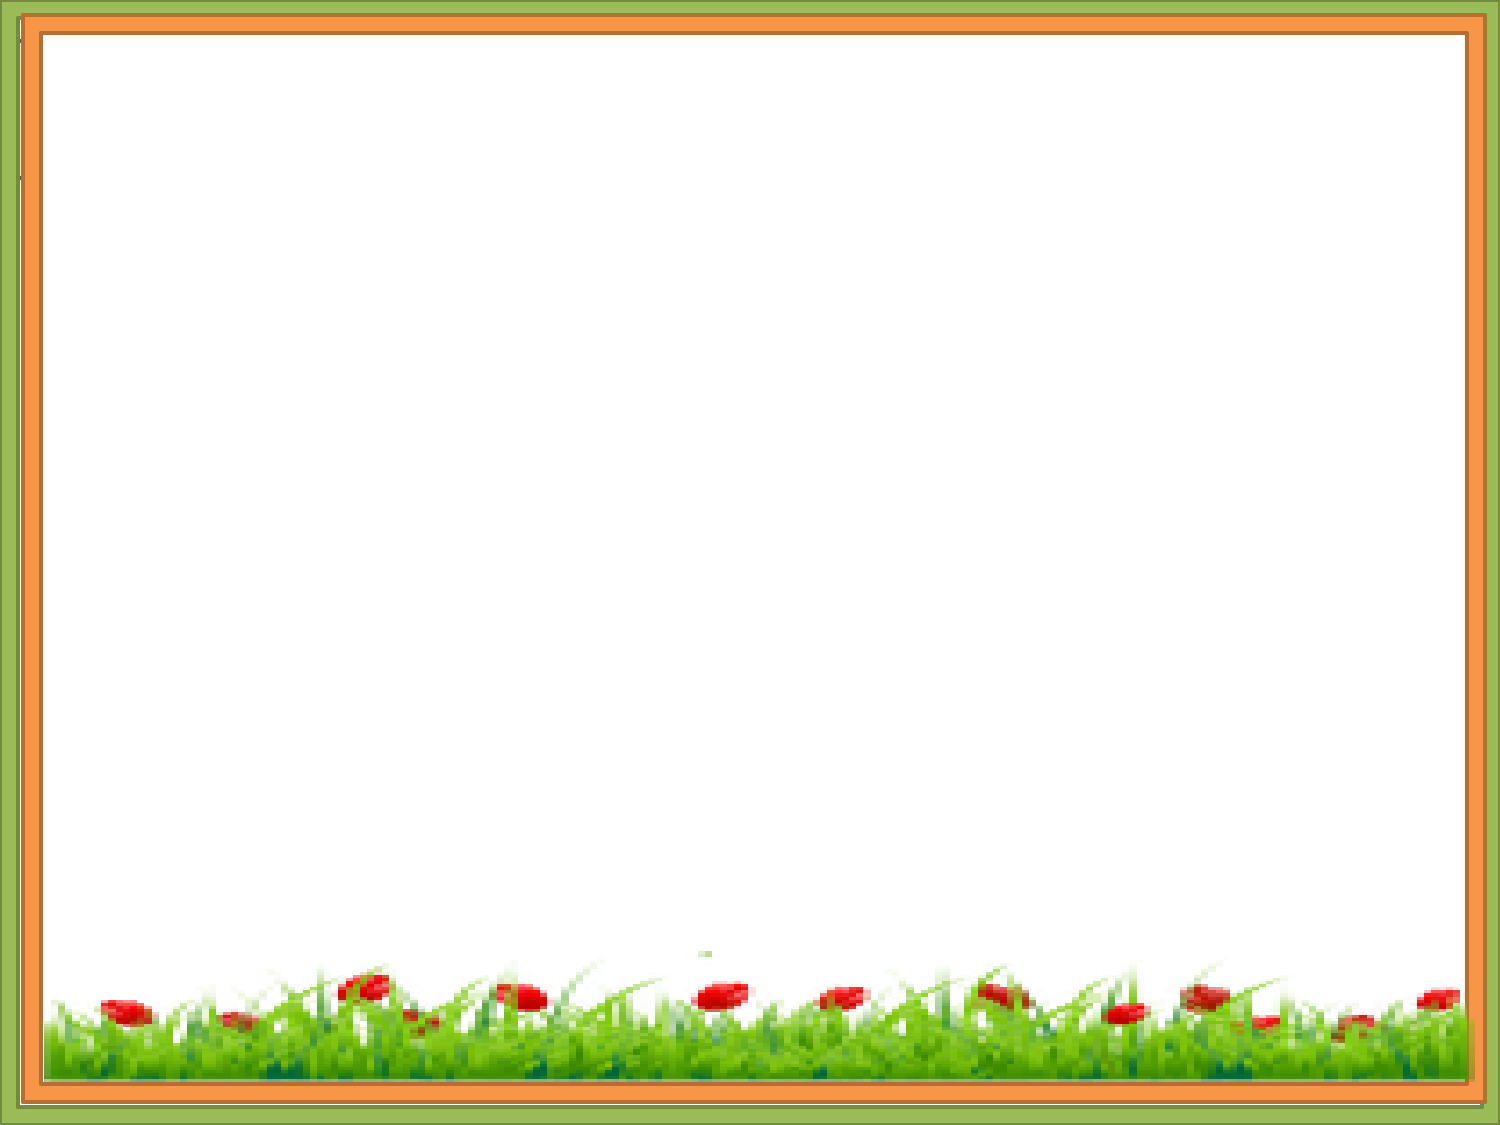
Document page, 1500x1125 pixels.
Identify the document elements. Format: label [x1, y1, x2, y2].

text_box [0, 0, 1500, 1125]
